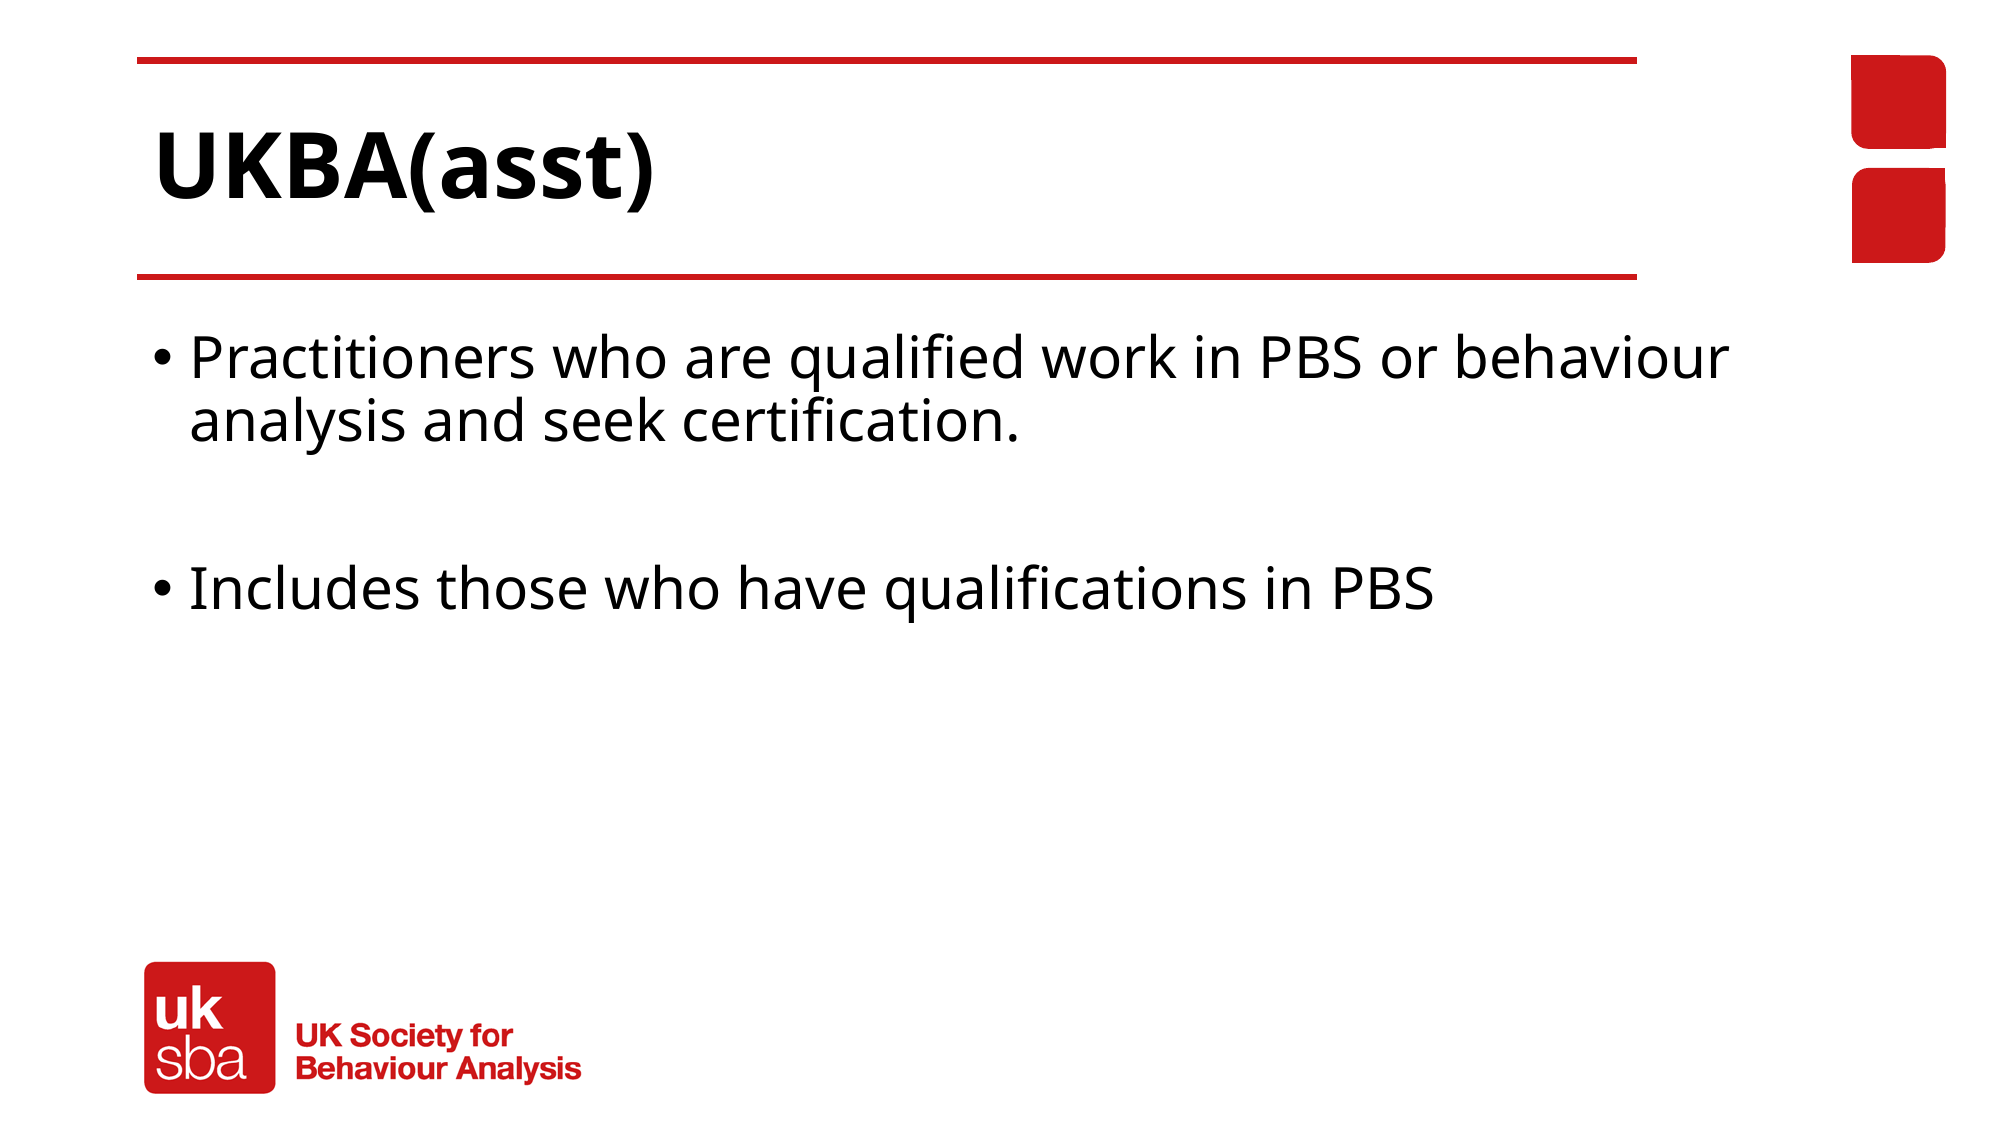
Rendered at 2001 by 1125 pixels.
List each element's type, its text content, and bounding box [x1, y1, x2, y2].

list Practitioners who are qualified work in PBS or behaviour analysis and seek certification. Includes those who have qualifications in PBS [137, 320, 1863, 1035]
title UKBA(asst) [137, 59, 1863, 278]
picture [137, 1035, 588, 1098]
